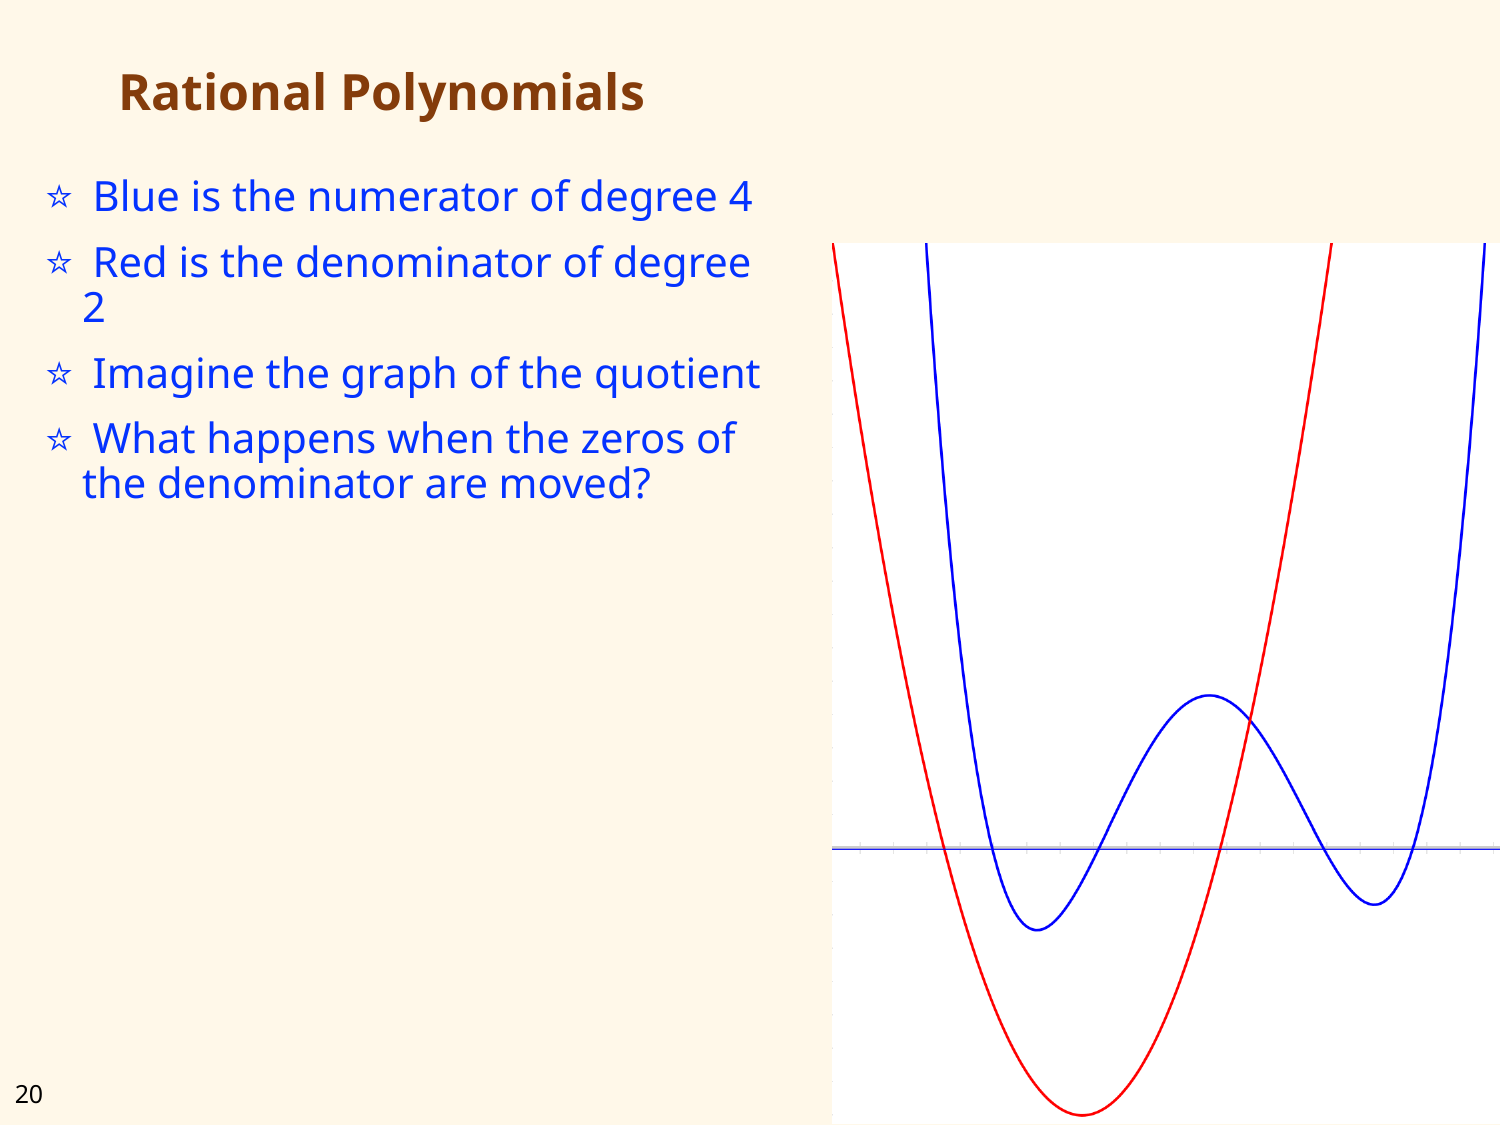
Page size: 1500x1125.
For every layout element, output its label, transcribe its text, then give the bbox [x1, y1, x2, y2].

picture [832, 243, 1500, 1124]
title Rational Polynomials [103, 59, 1397, 137]
list Blue is the numerator of degree 4 Red is the denominator of degree 2 Imagine the graph of the quotient What happens when the zeros of the denominator are moved? [29, 167, 792, 517]
